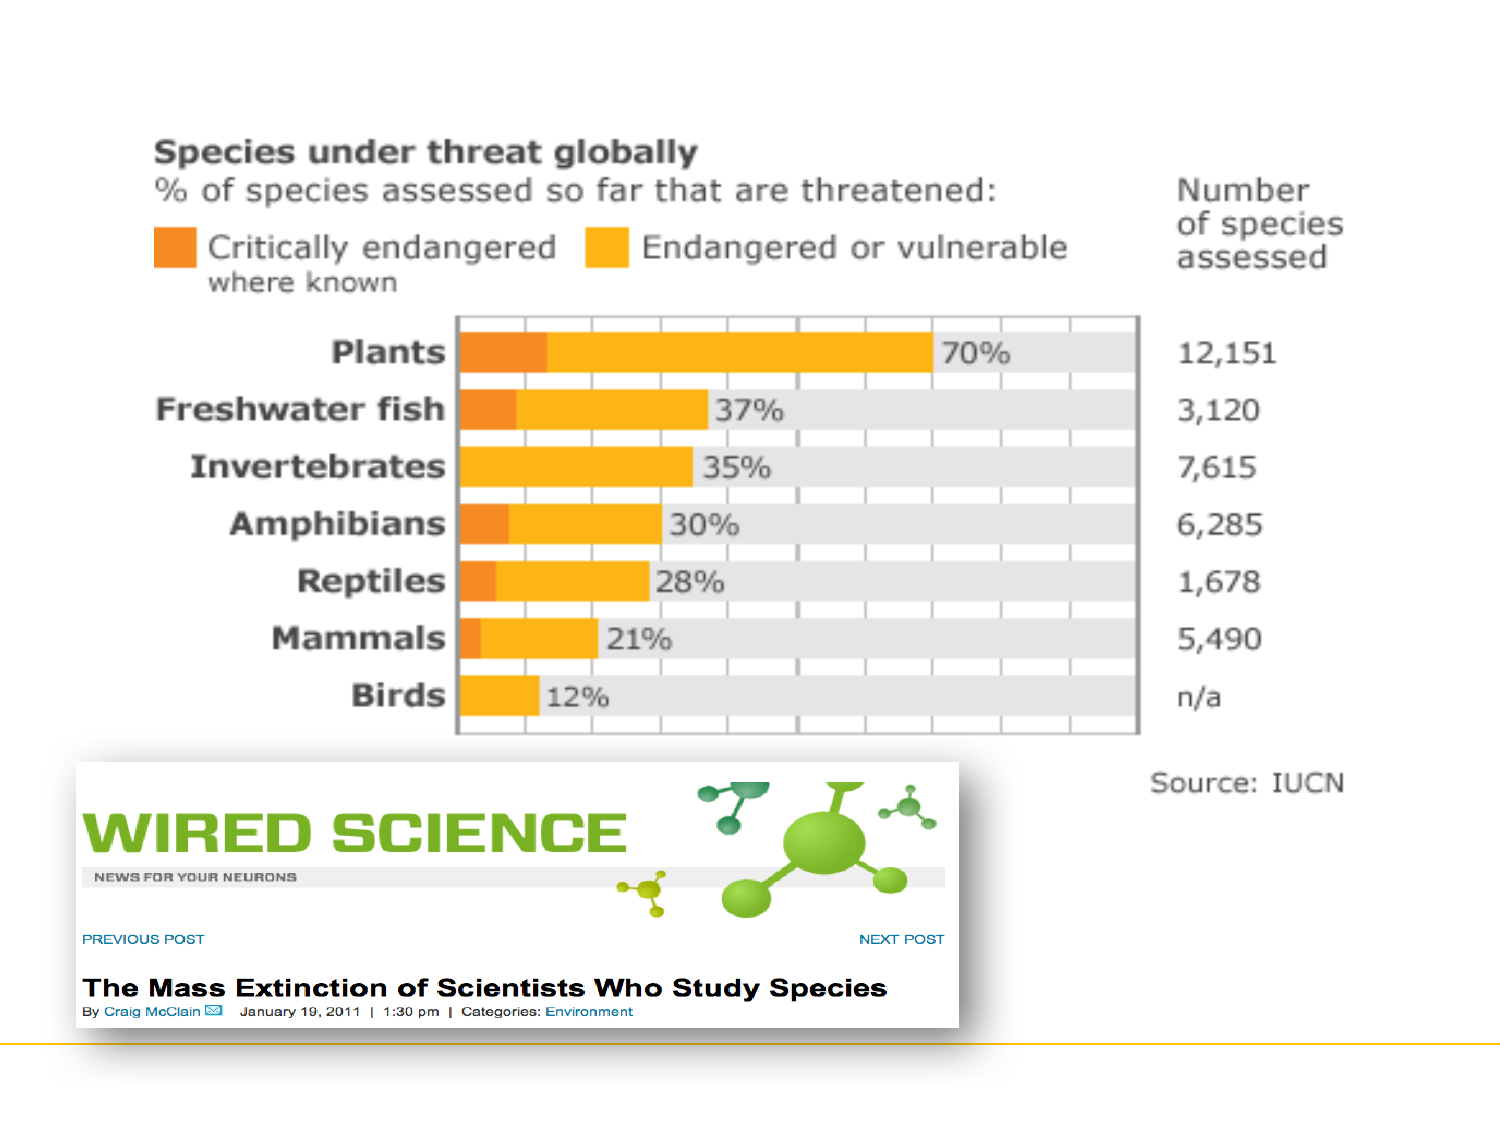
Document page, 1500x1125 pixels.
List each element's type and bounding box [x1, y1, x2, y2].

picture [0, 135, 1500, 1057]
